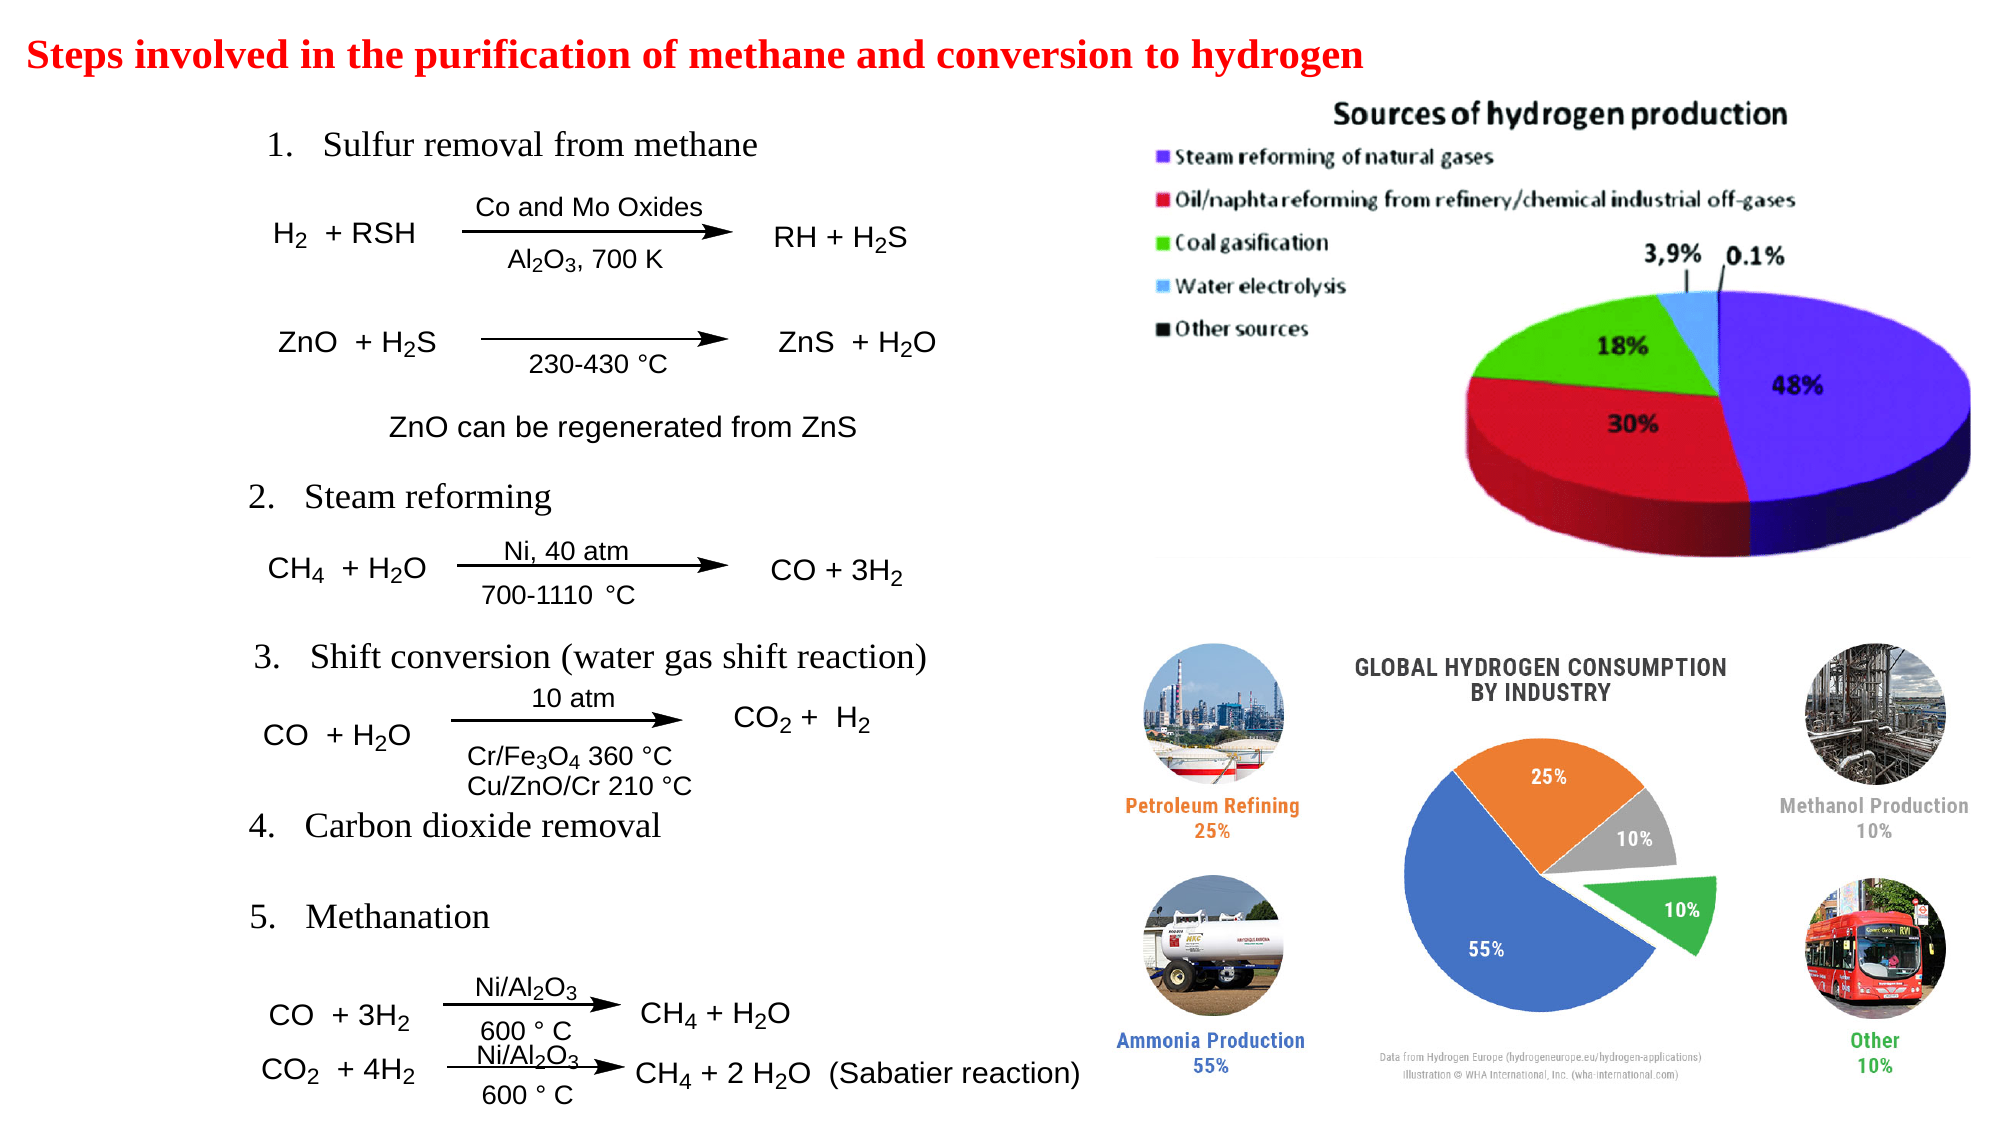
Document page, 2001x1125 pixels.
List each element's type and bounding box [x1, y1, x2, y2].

picture [1154, 99, 1971, 558]
text_box [19, 22, 1379, 1125]
picture [1081, 617, 2000, 1098]
